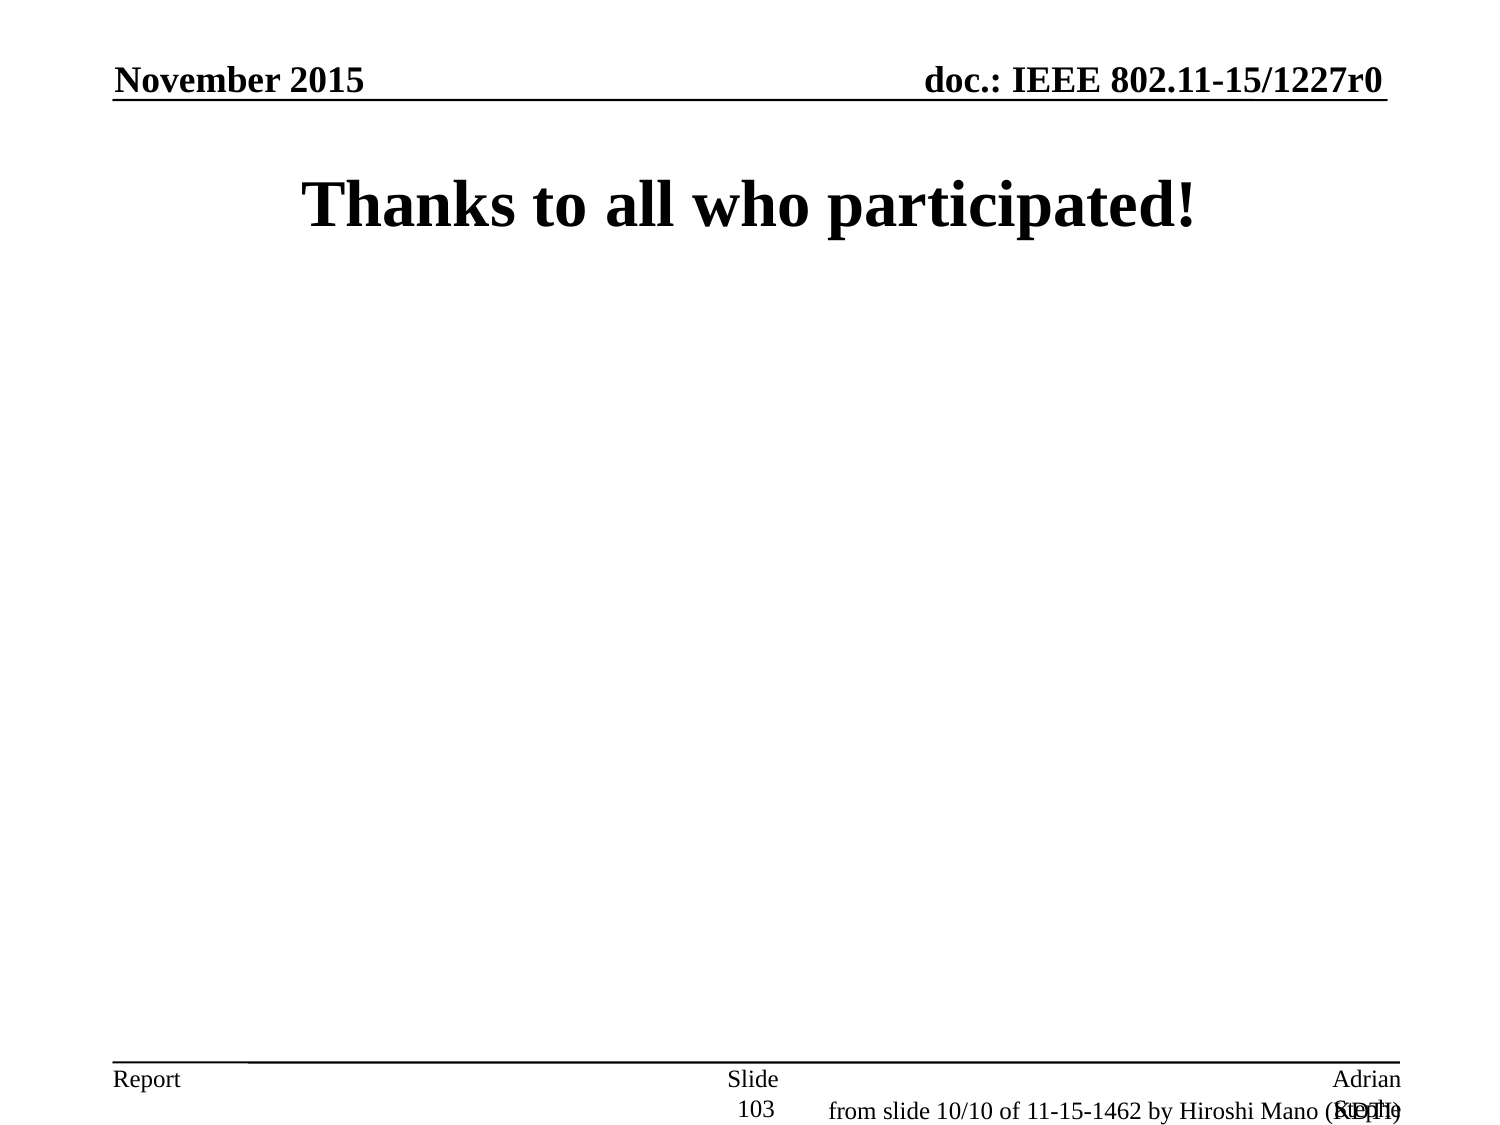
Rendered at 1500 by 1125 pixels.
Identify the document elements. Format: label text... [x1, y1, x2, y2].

slide_number Slide 103 [711, 1061, 801, 1087]
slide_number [114, 54, 374, 101]
title Thanks to all who participated! [112, 112, 1388, 288]
text_box from slide 10/10 of 11-15-1462 by Hiroshi Mano (KDTI) [343, 1087, 1417, 1125]
footer Adrian Stephens, Intel Corporation [1324, 1061, 1402, 1087]
